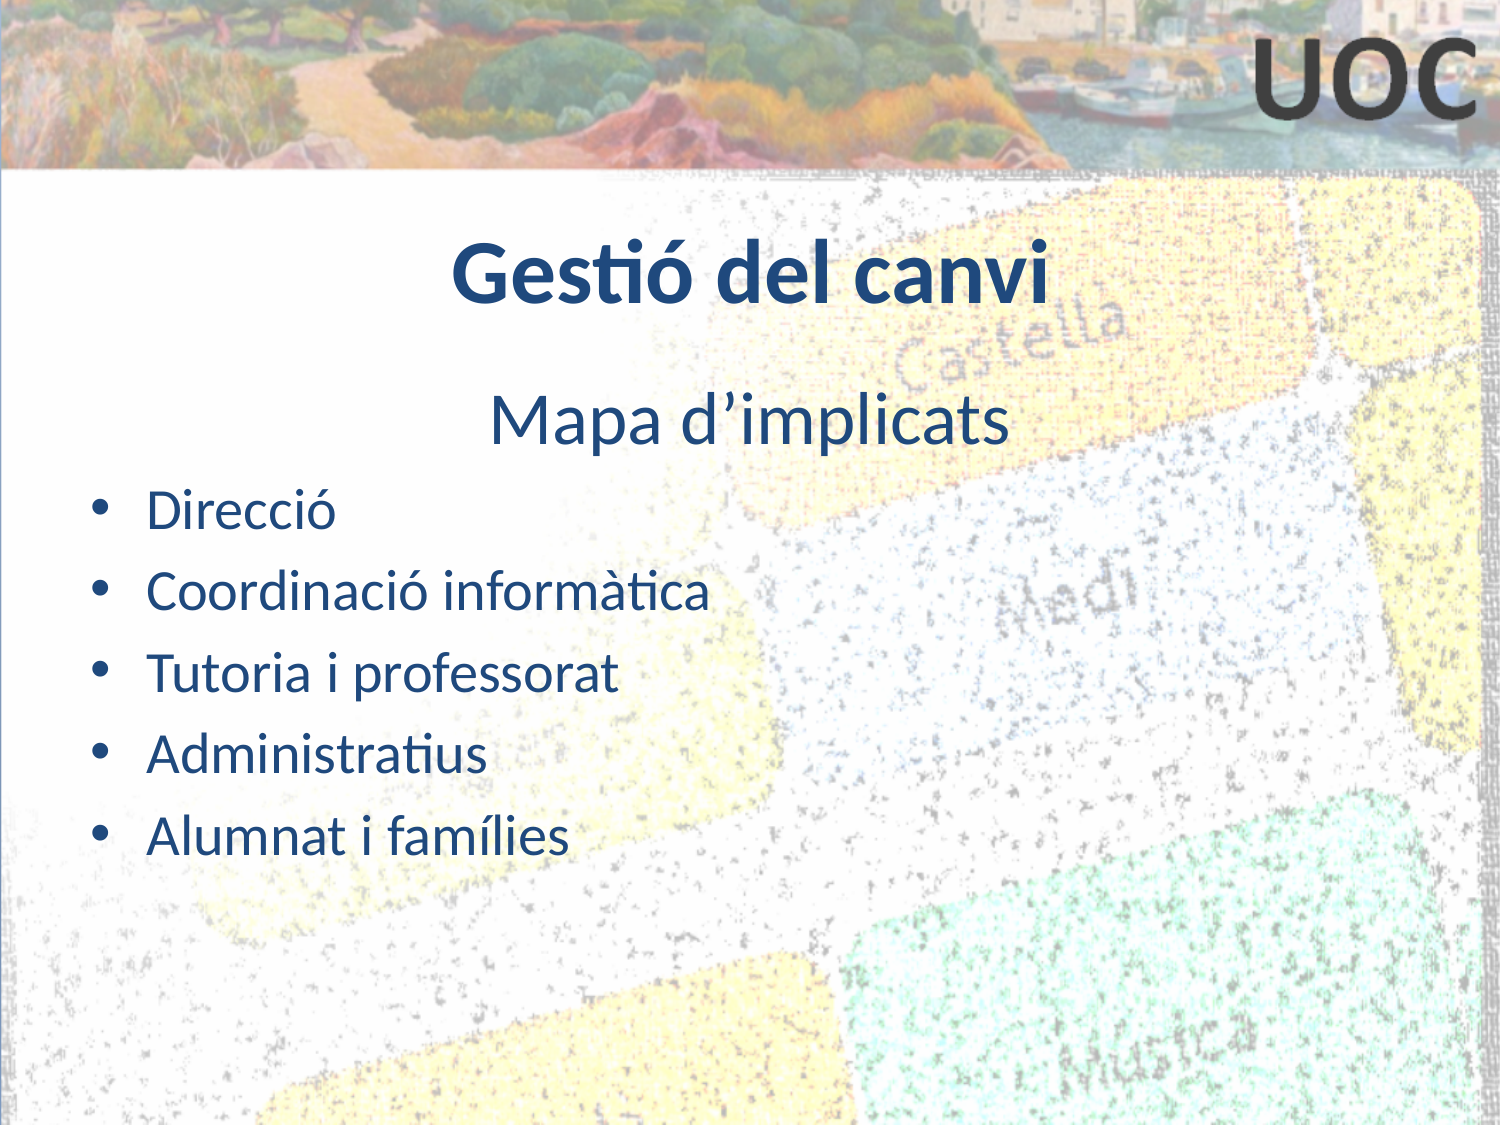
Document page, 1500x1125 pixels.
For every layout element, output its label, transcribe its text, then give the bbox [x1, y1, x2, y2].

title Gestió del canvi [76, 196, 1427, 337]
list Mapa d’implicats Direcció Coordinació informàtica Tutoria i professorat Administratius Alumnat i famílies [75, 361, 1425, 1005]
